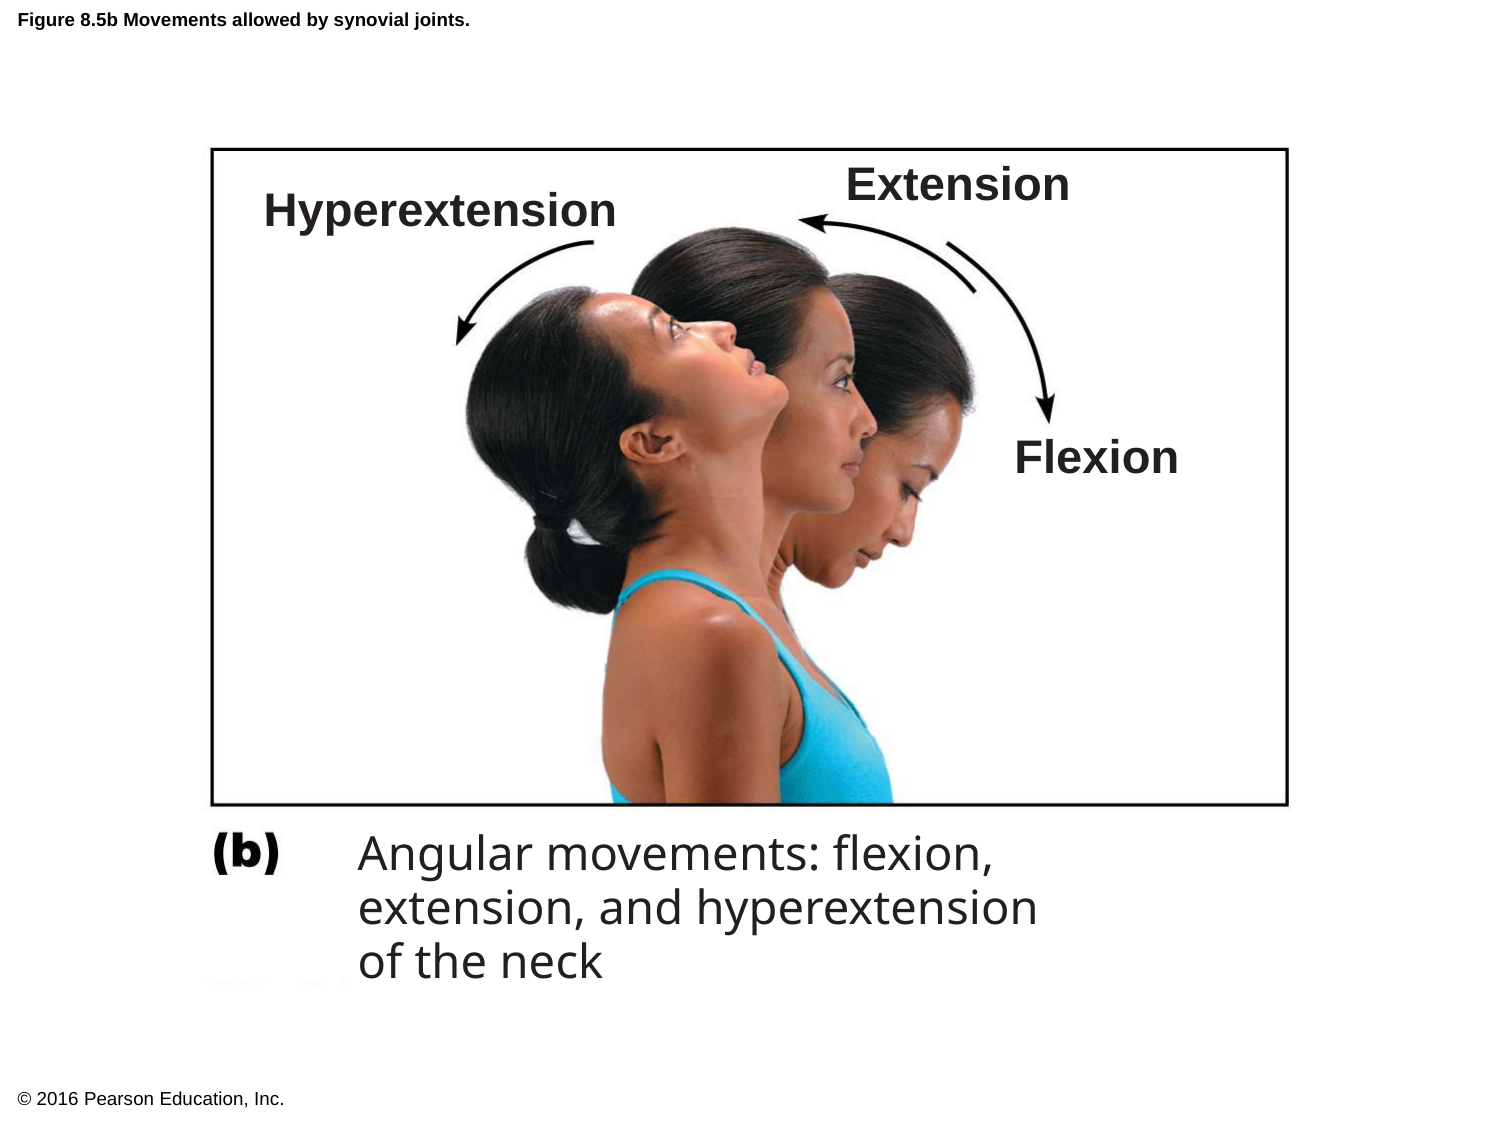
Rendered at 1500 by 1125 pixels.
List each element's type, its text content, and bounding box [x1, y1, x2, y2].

title Figure 8.5b Movements allowed by synovial joints. [2, 2, 1493, 66]
picture [203, 139, 1297, 986]
footer © 2016 Pearson Education, Inc. [2, 1079, 509, 1121]
